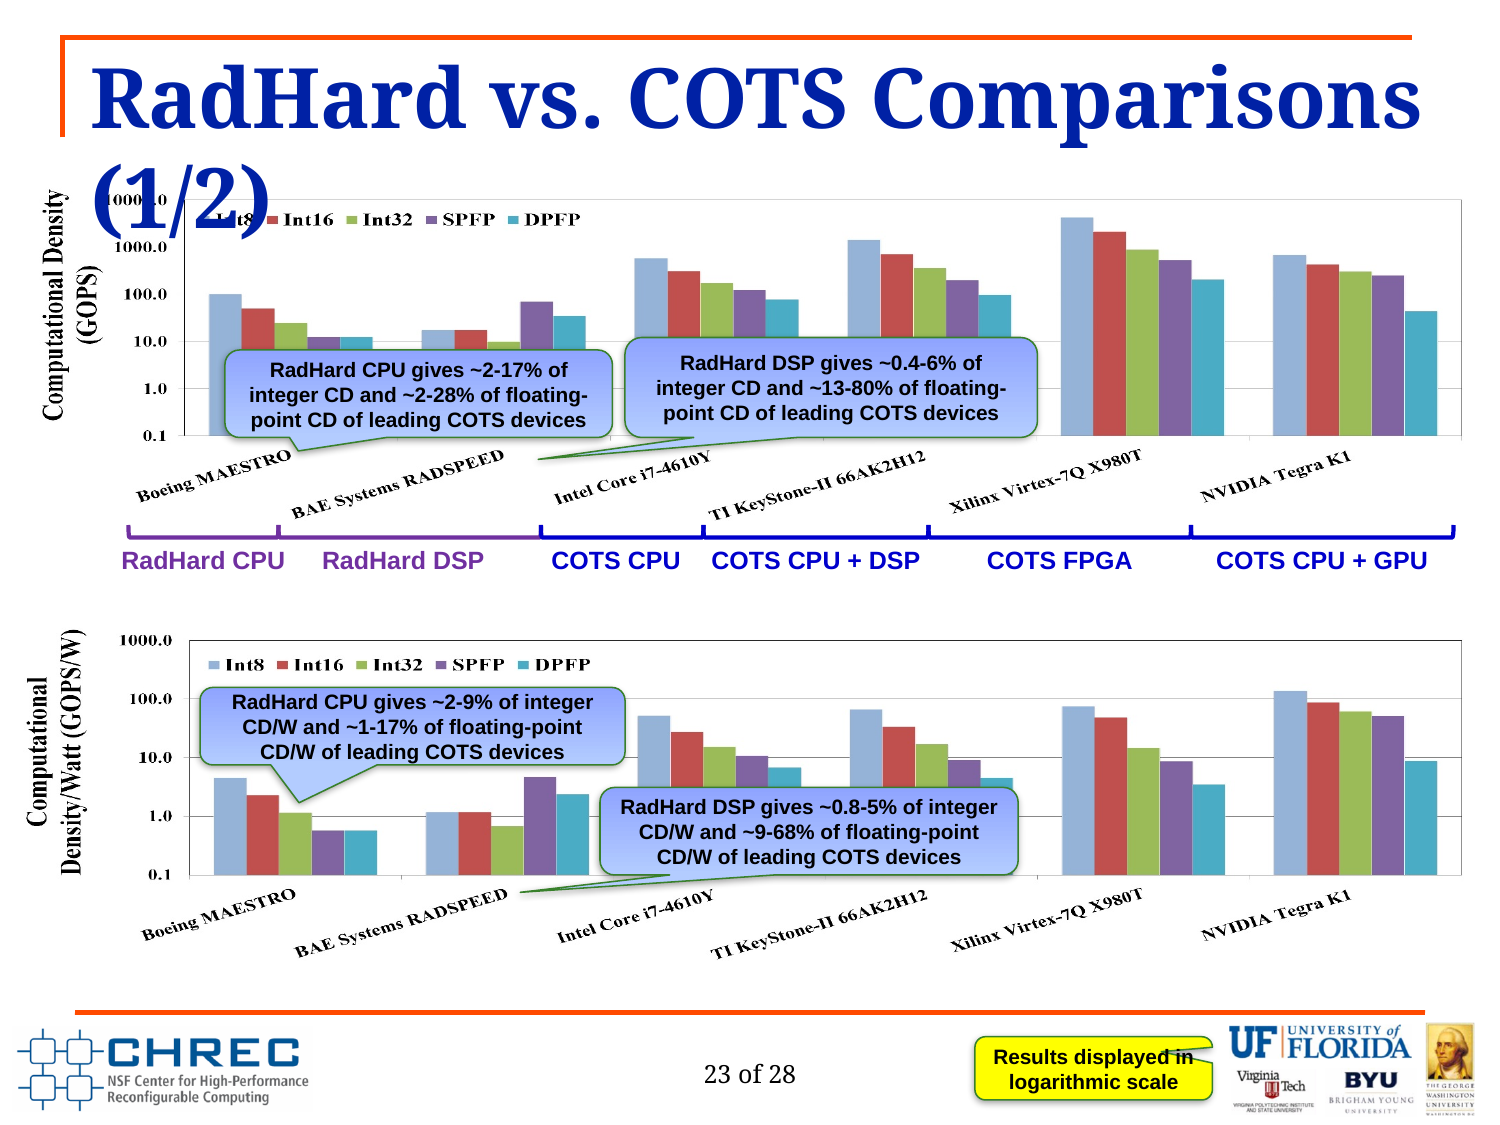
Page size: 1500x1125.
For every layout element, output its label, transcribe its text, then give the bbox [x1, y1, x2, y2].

picture [12, 187, 1467, 548]
text_box RadHard DSP [303, 557, 504, 583]
text_box COTS CPU [516, 557, 691, 583]
picture [1224, 1021, 1475, 1117]
text_box COTS CPU + GPU [1191, 557, 1454, 583]
picture [12, 1026, 313, 1112]
slide_number 23 of 28 [599, 1024, 901, 1101]
title RadHard vs. COTS Comparisons (1/2) [74, 37, 1488, 193]
picture [12, 627, 1467, 988]
text_box COTS FPGA [928, 557, 1191, 583]
text_box RadHard CPU [103, 557, 303, 583]
text_box COTS CPU + DSP [691, 557, 928, 583]
text_box Results displayed in logarithmic scale [974, 1035, 1214, 1101]
